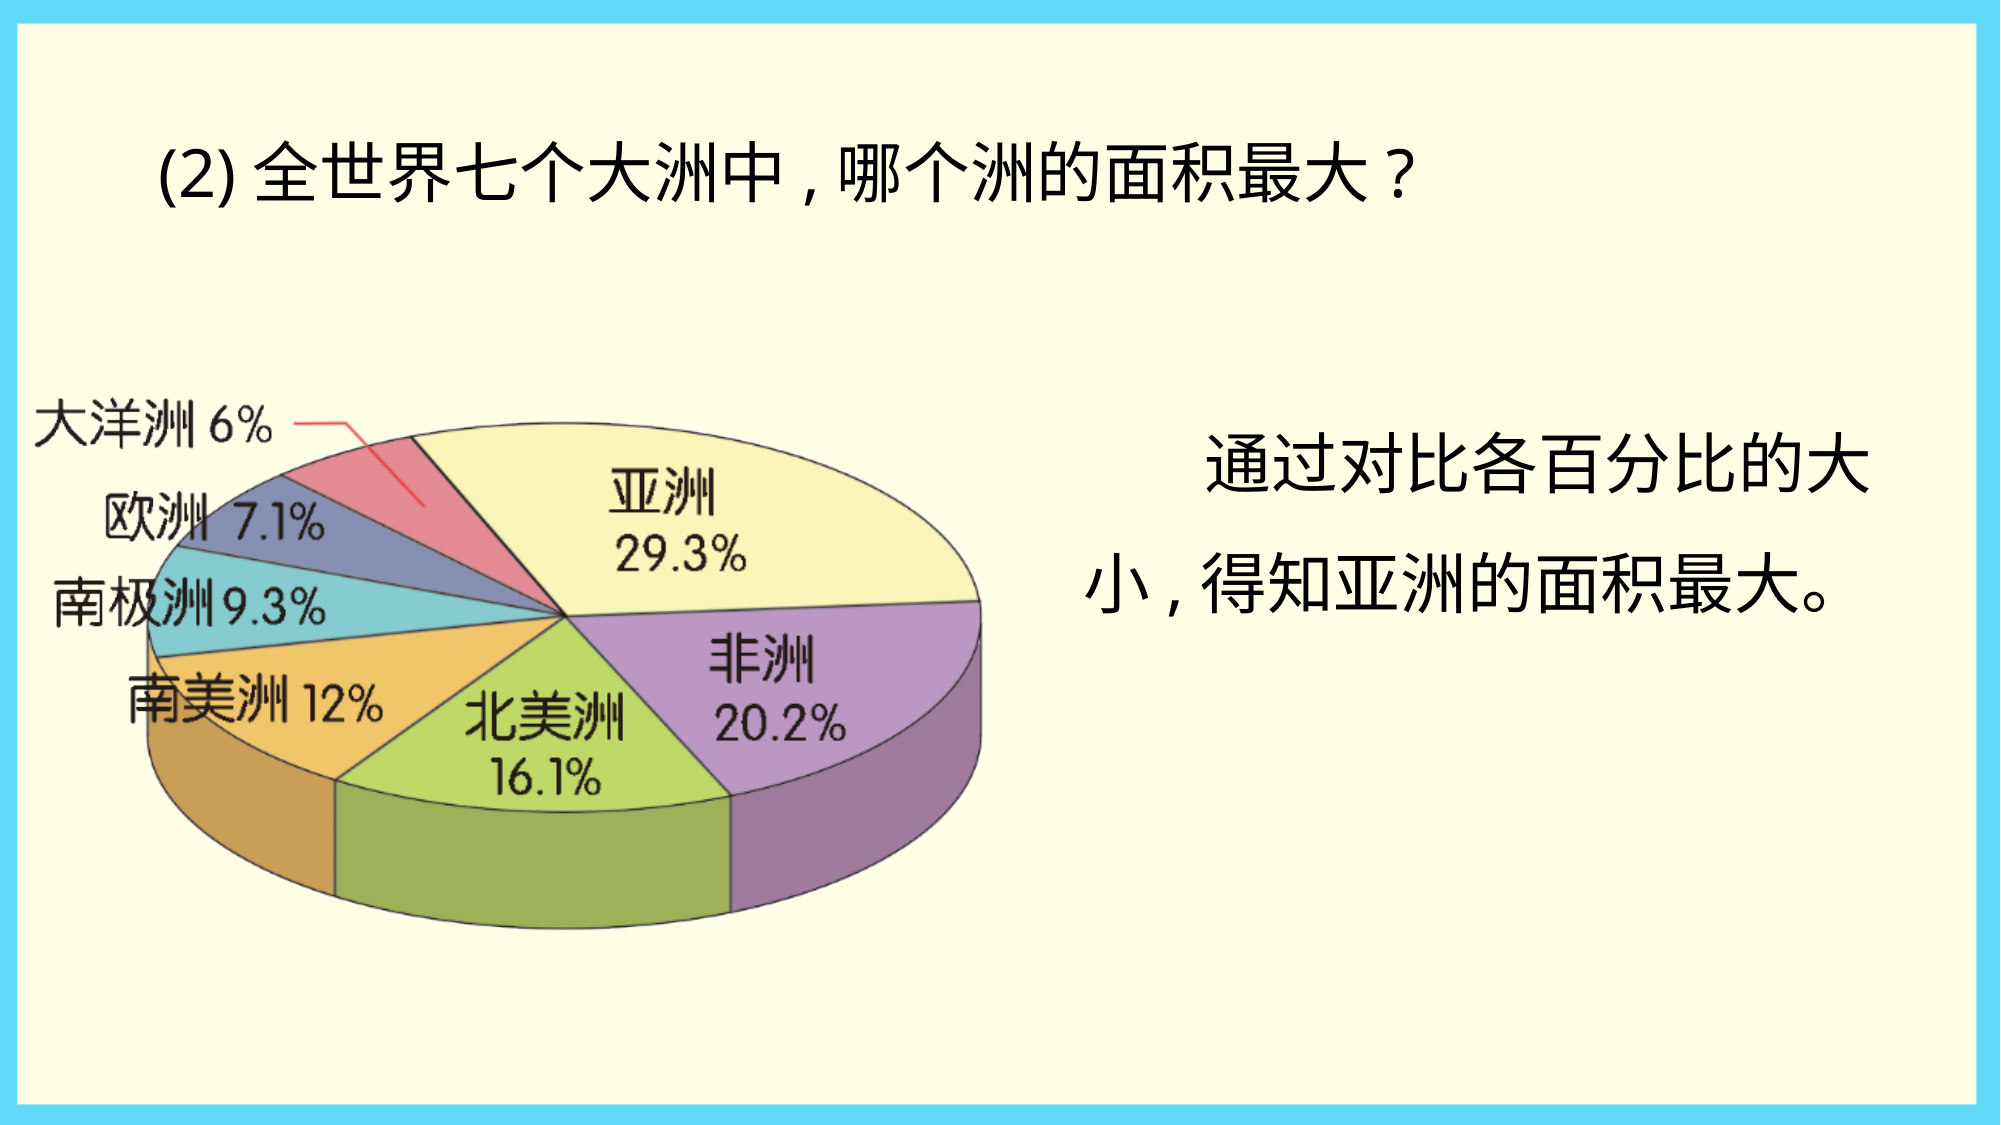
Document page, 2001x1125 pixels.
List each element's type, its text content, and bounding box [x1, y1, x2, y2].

text_box (2)全世界七个大洲中,哪个洲的面积最大? [143, 82, 1497, 218]
text_box [0, 1103, 2000, 1125]
text_box [18, 0, 1975, 25]
text_box 通过对比各百分比的大小,得知亚洲的面积最大。 [1068, 374, 1903, 630]
text_box [1975, 0, 2000, 1103]
picture [31, 384, 995, 934]
text_box [0, 0, 18, 1103]
